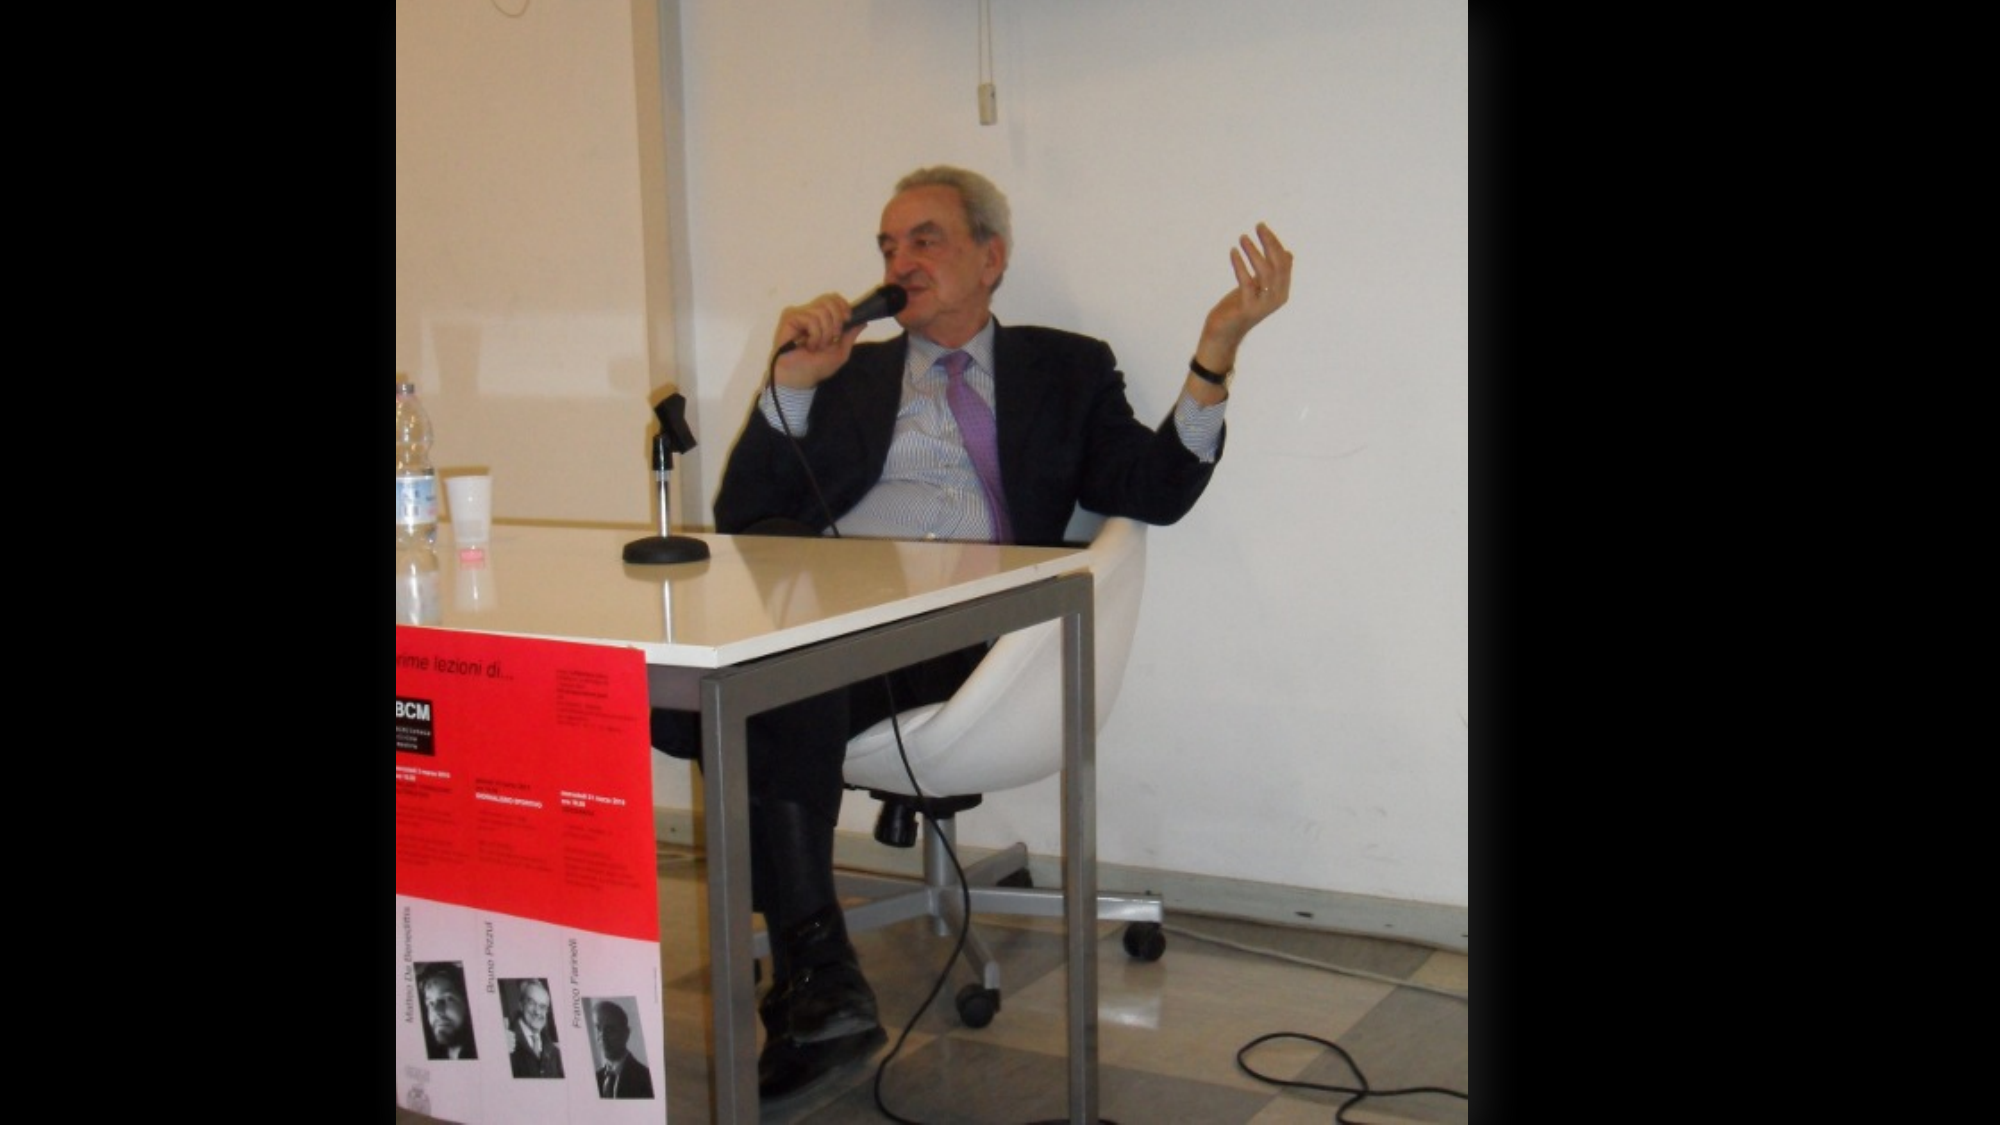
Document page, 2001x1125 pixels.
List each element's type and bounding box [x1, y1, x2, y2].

list [395, 0, 1468, 1125]
